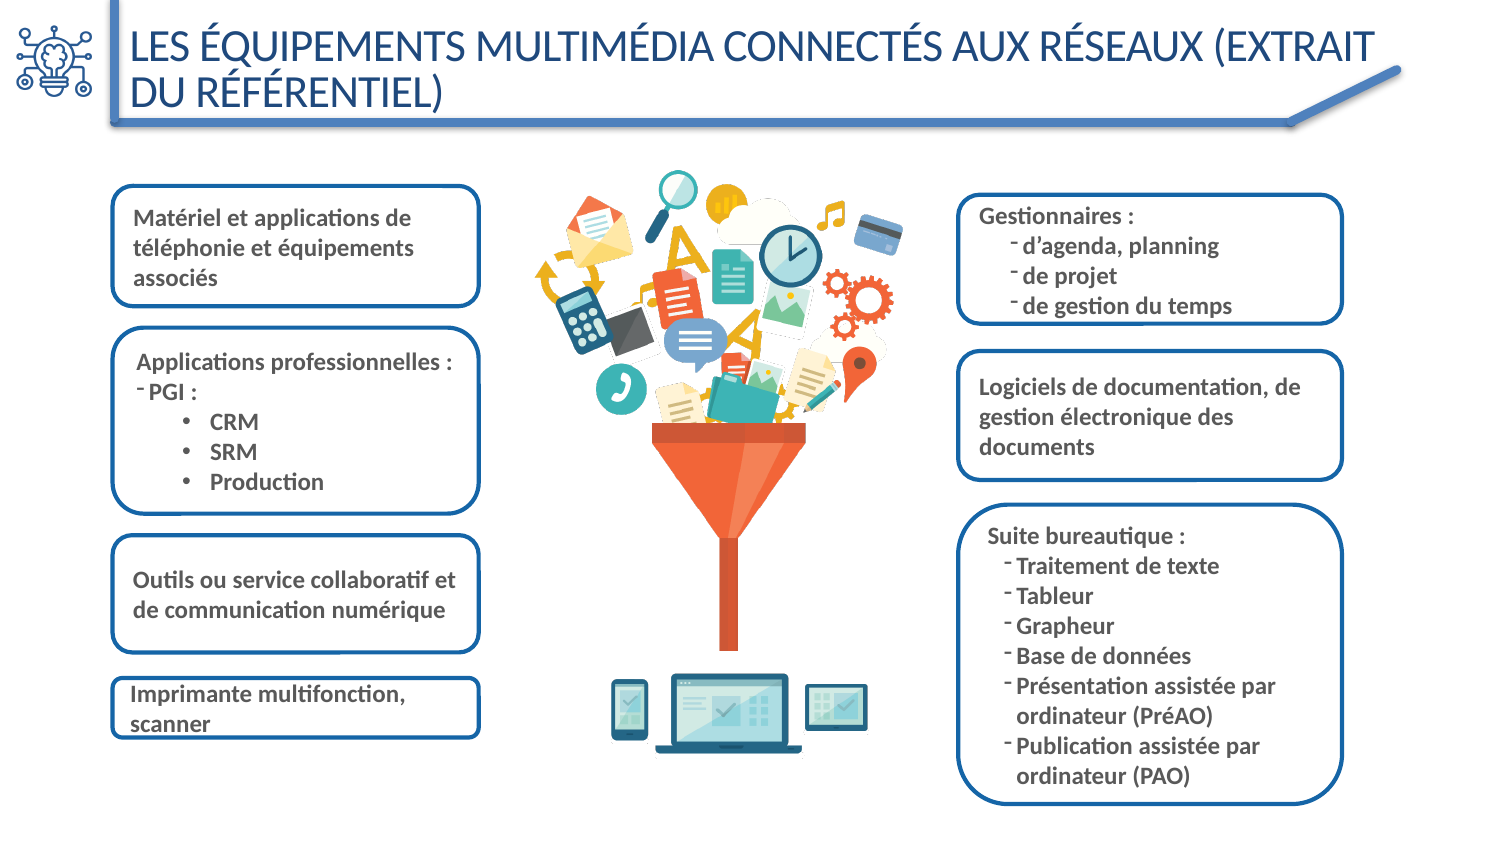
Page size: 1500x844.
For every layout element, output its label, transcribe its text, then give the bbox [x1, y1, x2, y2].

text_box Imprimante multifonction, scanner [110, 675, 481, 740]
picture [15, 24, 93, 99]
text_box Matériel et applications de téléphonie et équipements associés [110, 183, 481, 309]
text_box Applications professionnelles : PGI : CRM SRM Production [110, 325, 481, 516]
text_box Outils ou service collaboratif et de communication numérique [110, 533, 481, 655]
title LES Équipements multimédia connectés aux réseaux (extrait du référentiel) [114, 19, 1408, 127]
picture [534, 169, 903, 759]
text_box Gestionnaires : d’agenda, planning de projet de gestion du temps [956, 192, 1345, 326]
text_box Suite bureautique : Traitement de texte Tableur Grapheur Base de données Présentation assistée par ordinateur (PréAO) Publication assistée par ordinateur (PAO) [956, 502, 1345, 807]
text_box Logiciels de documentation, de gestion électronique des documents [956, 348, 1345, 483]
